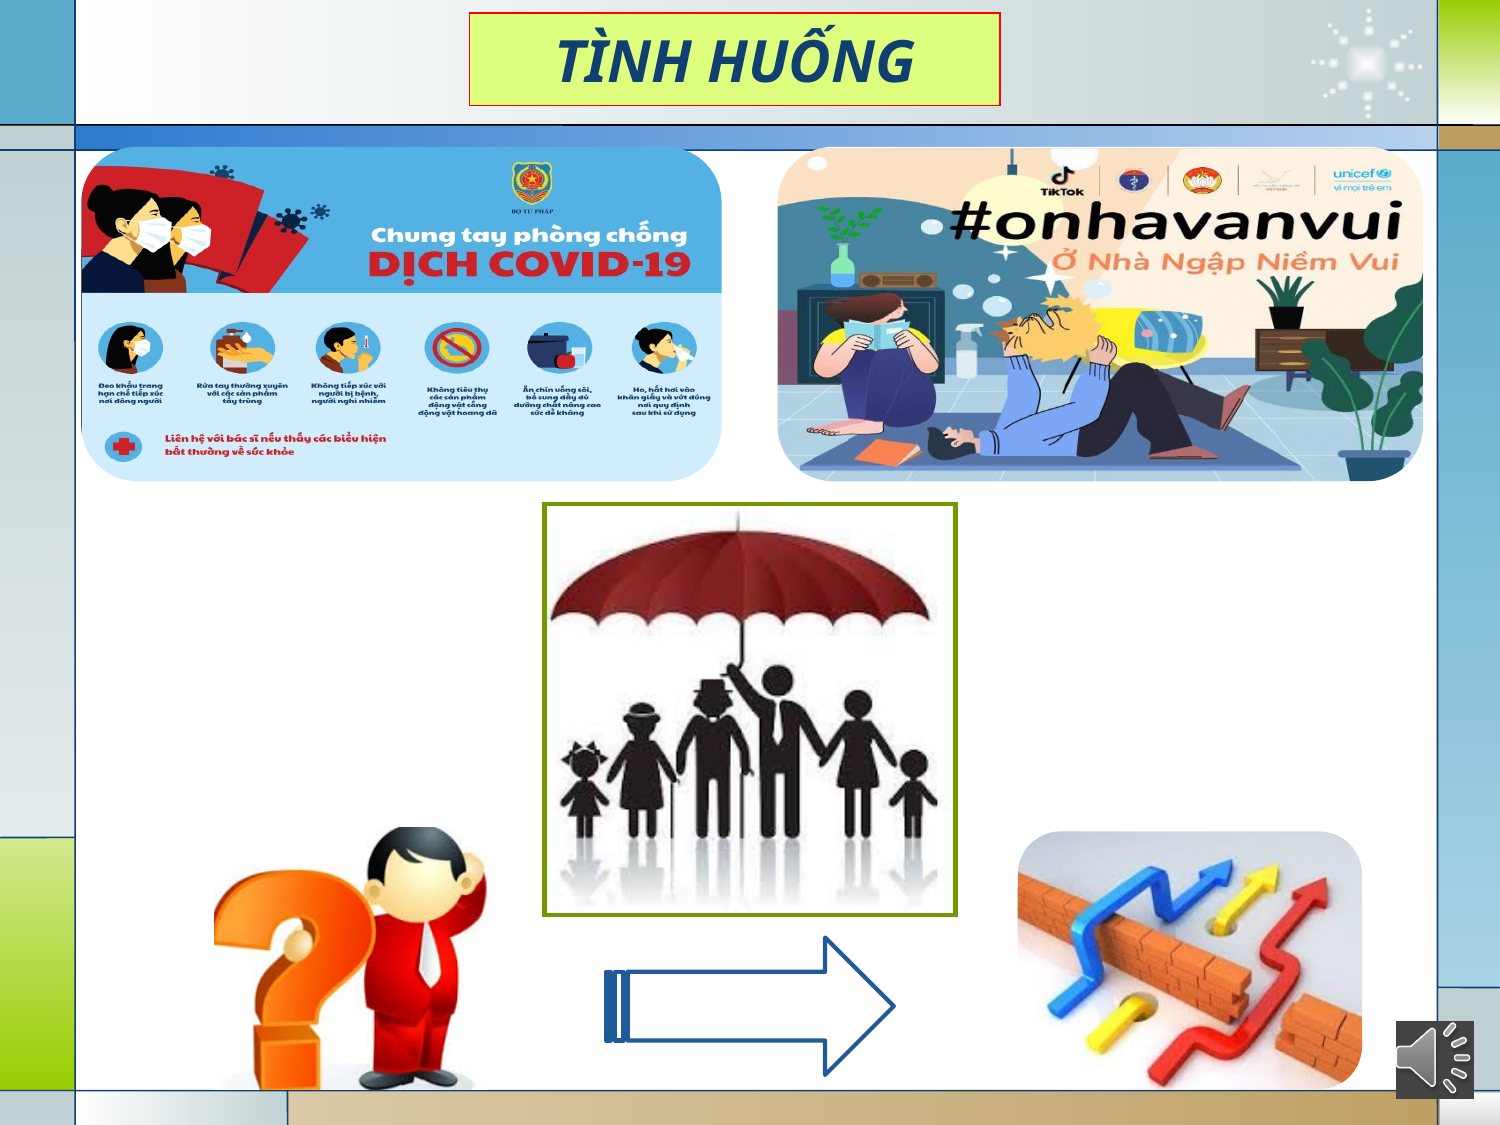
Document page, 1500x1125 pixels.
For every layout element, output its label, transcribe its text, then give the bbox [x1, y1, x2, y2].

picture [80, 146, 722, 482]
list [546, 506, 954, 913]
picture [214, 827, 488, 1090]
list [777, 146, 1424, 482]
picture [1017, 831, 1363, 1090]
title TÌNH HUỐNG [469, 12, 1001, 106]
picture [1394, 1019, 1476, 1101]
text_box [604, 935, 896, 1077]
